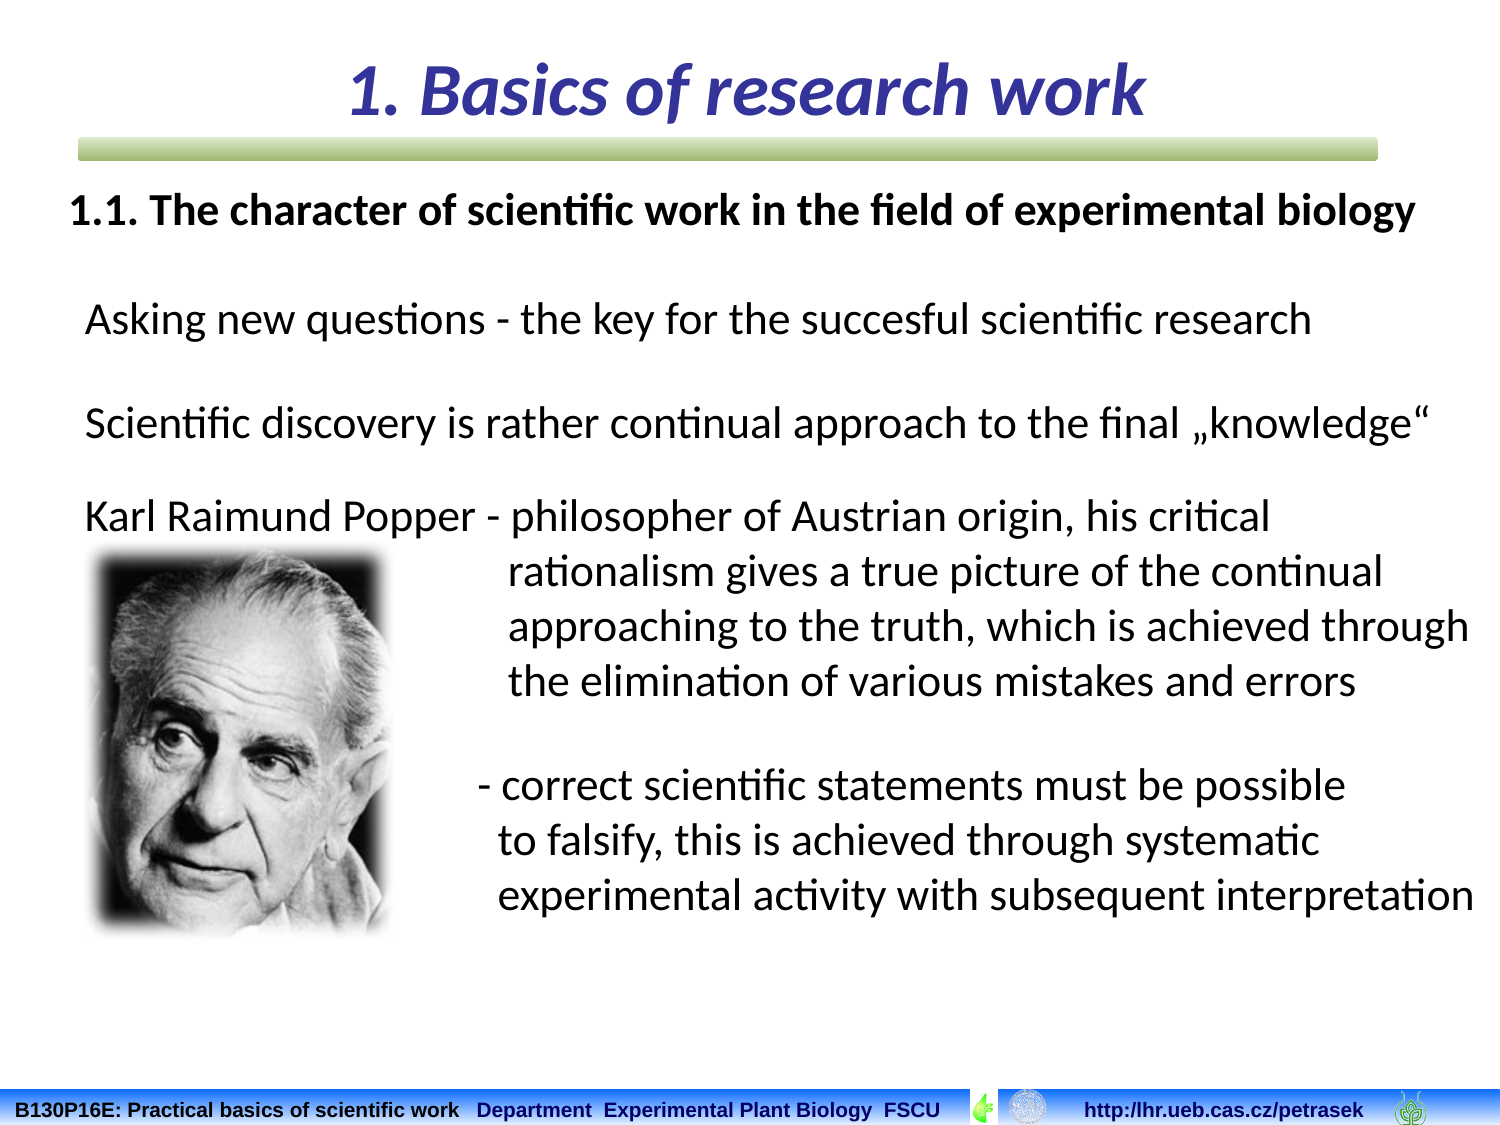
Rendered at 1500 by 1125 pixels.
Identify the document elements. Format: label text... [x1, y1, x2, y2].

text_box Asking new questions - the key for the succesful scientific research [70, 281, 1465, 351]
text_box Karl Raimund Popper - philosopher of Austrian origin, his critical rationalism gives a true picture of the continual approaching to the truth, which is achieved through the elimination of various mistakes and errors [70, 478, 1494, 713]
text_box [76, 135, 1380, 163]
text_box 1.1. The character of scientific work in the field of experimental biology [53, 172, 1453, 243]
picture [81, 538, 396, 941]
text_box - correct scientific statements must be possible to falsify, this is achieved through systematic experimental activity with subsequent interpretation [70, 747, 1500, 982]
text_box 1. Basics of research work [329, 33, 1162, 138]
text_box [0, 1088, 1500, 1125]
text_box Scientific discovery is rather continual approach to the final „knowledge“ [70, 385, 1494, 455]
